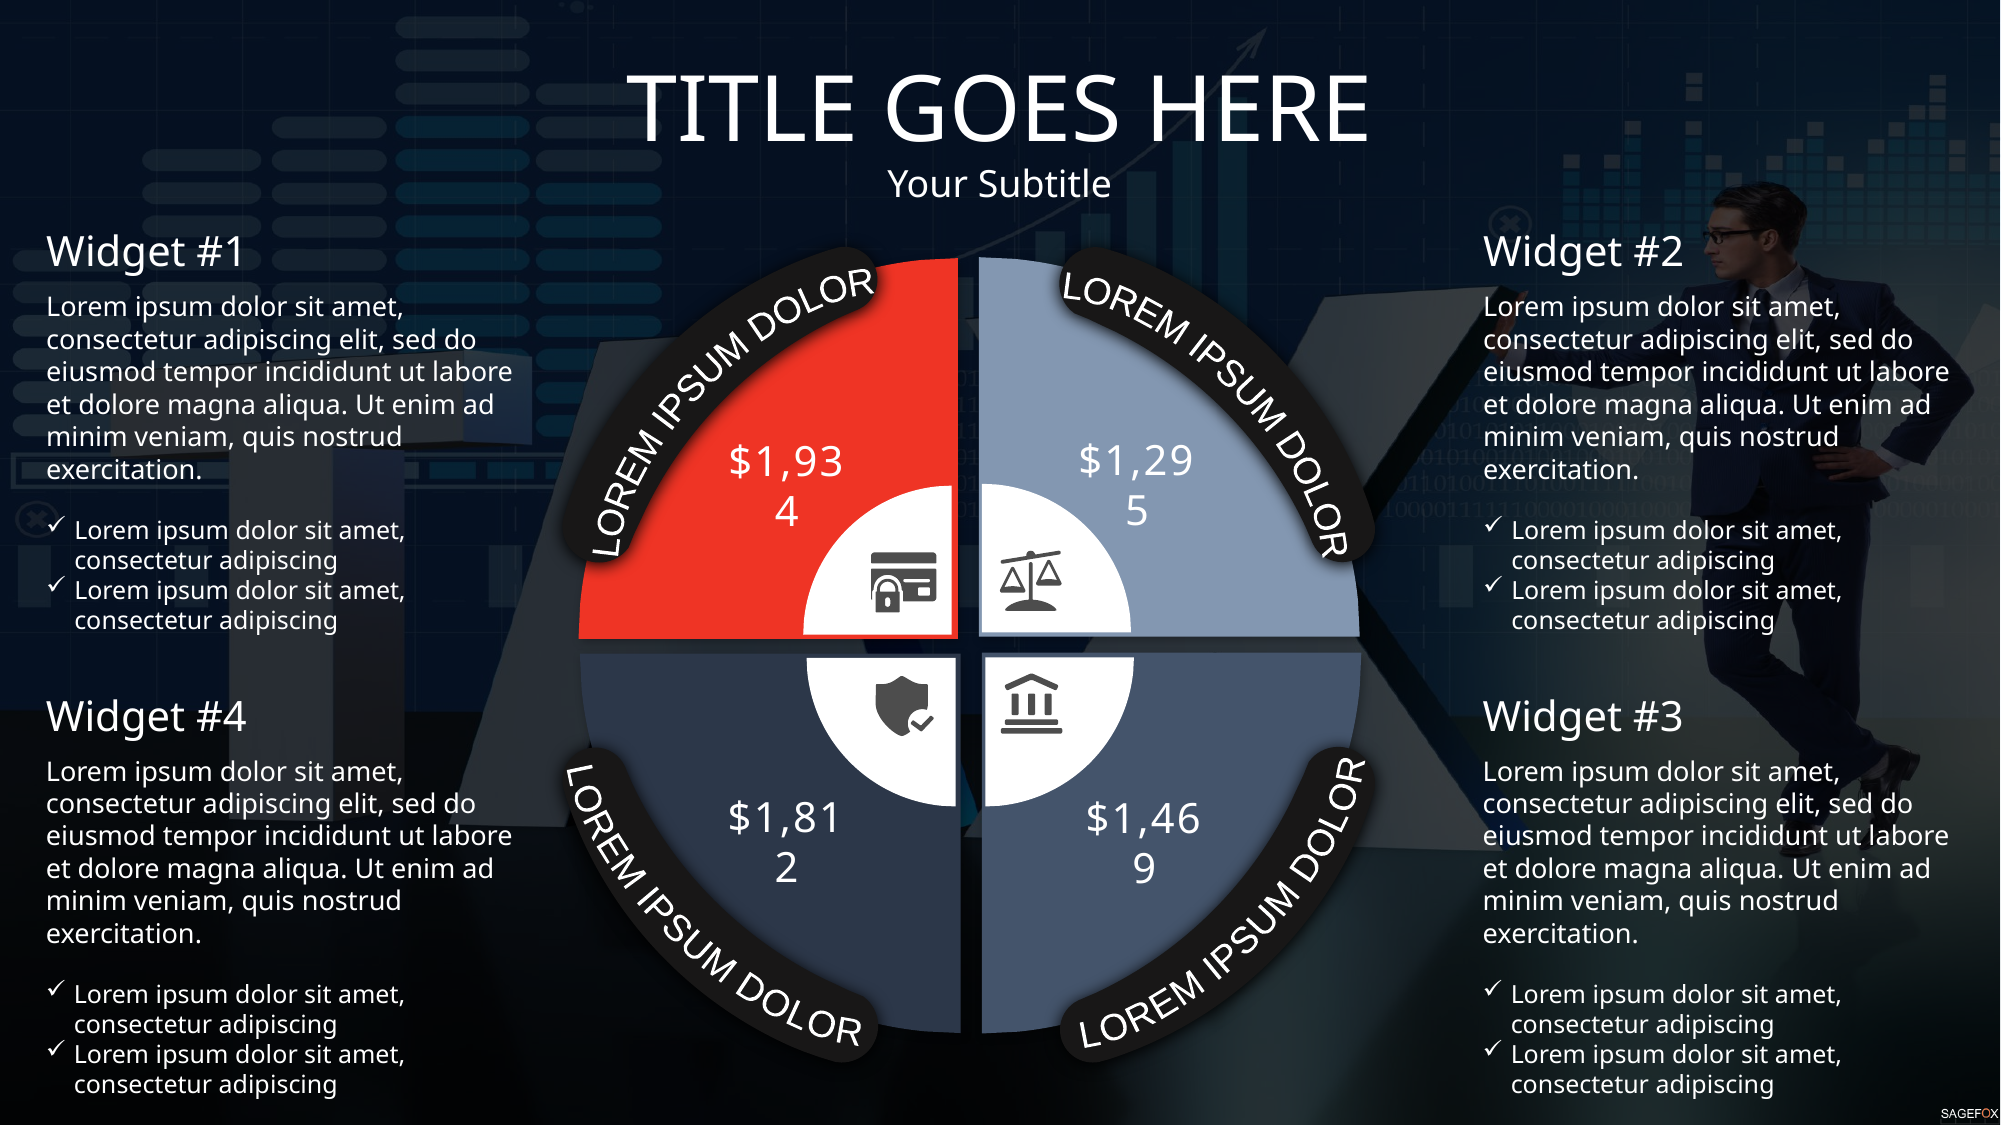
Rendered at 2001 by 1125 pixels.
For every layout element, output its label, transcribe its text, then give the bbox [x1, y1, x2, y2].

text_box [978, 257, 1052, 637]
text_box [579, 653, 961, 747]
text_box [1059, 645, 1375, 1086]
text_box Widget #3 Lorem ipsum dolor sit amet, consectetur adipiscing elit, sed do eiusmod tempor incididunt ut labore et dolore magna aliqua. Ut enim ad minim veniam, quis nostrud exercitation. Lorem ipsum dolor sit amet, consectetur adipiscing Lorem ipsum dolor sit amet, consectetur adipiscing [1467, 681, 1984, 1106]
picture [0, 0, 2001, 1125]
text_box TITLE GOES HERE Your Subtitle [548, 42, 1452, 212]
text_box Widget #4 Lorem ipsum dolor sit amet, consectetur adipiscing elit, sed do eiusmod tempor incididunt ut labore et dolore magna aliqua. Ut enim ad minim veniam, quis nostrud exercitation. Lorem ipsum dolor sit amet, consectetur adipiscing Lorem ipsum dolor sit amet, consectetur adipiscing [31, 681, 547, 1106]
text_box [530, 747, 971, 1063]
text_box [981, 652, 1059, 1034]
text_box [887, 258, 958, 639]
text_box Widget #2 Lorem ipsum dolor sit amet, consectetur adipiscing elit, sed do eiusmod tempor incididunt ut labore et dolore magna aliqua. Ut enim ad minim veniam, quis nostrud exercitation. Lorem ipsum dolor sit amet, consectetur adipiscing Lorem ipsum dolor sit amet, consectetur adipiscing [1468, 217, 1985, 642]
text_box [562, 234, 887, 676]
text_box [1052, 238, 1375, 679]
text_box Widget #1 Lorem ipsum dolor sit amet, consectetur adipiscing elit, sed do eiusmod tempor incididunt ut labore et dolore magna aliqua. Ut enim ad minim veniam, quis nostrud exercitation. Lorem ipsum dolor sit amet, consectetur adipiscing Lorem ipsum dolor sit amet, consectetur adipiscing [31, 217, 548, 642]
